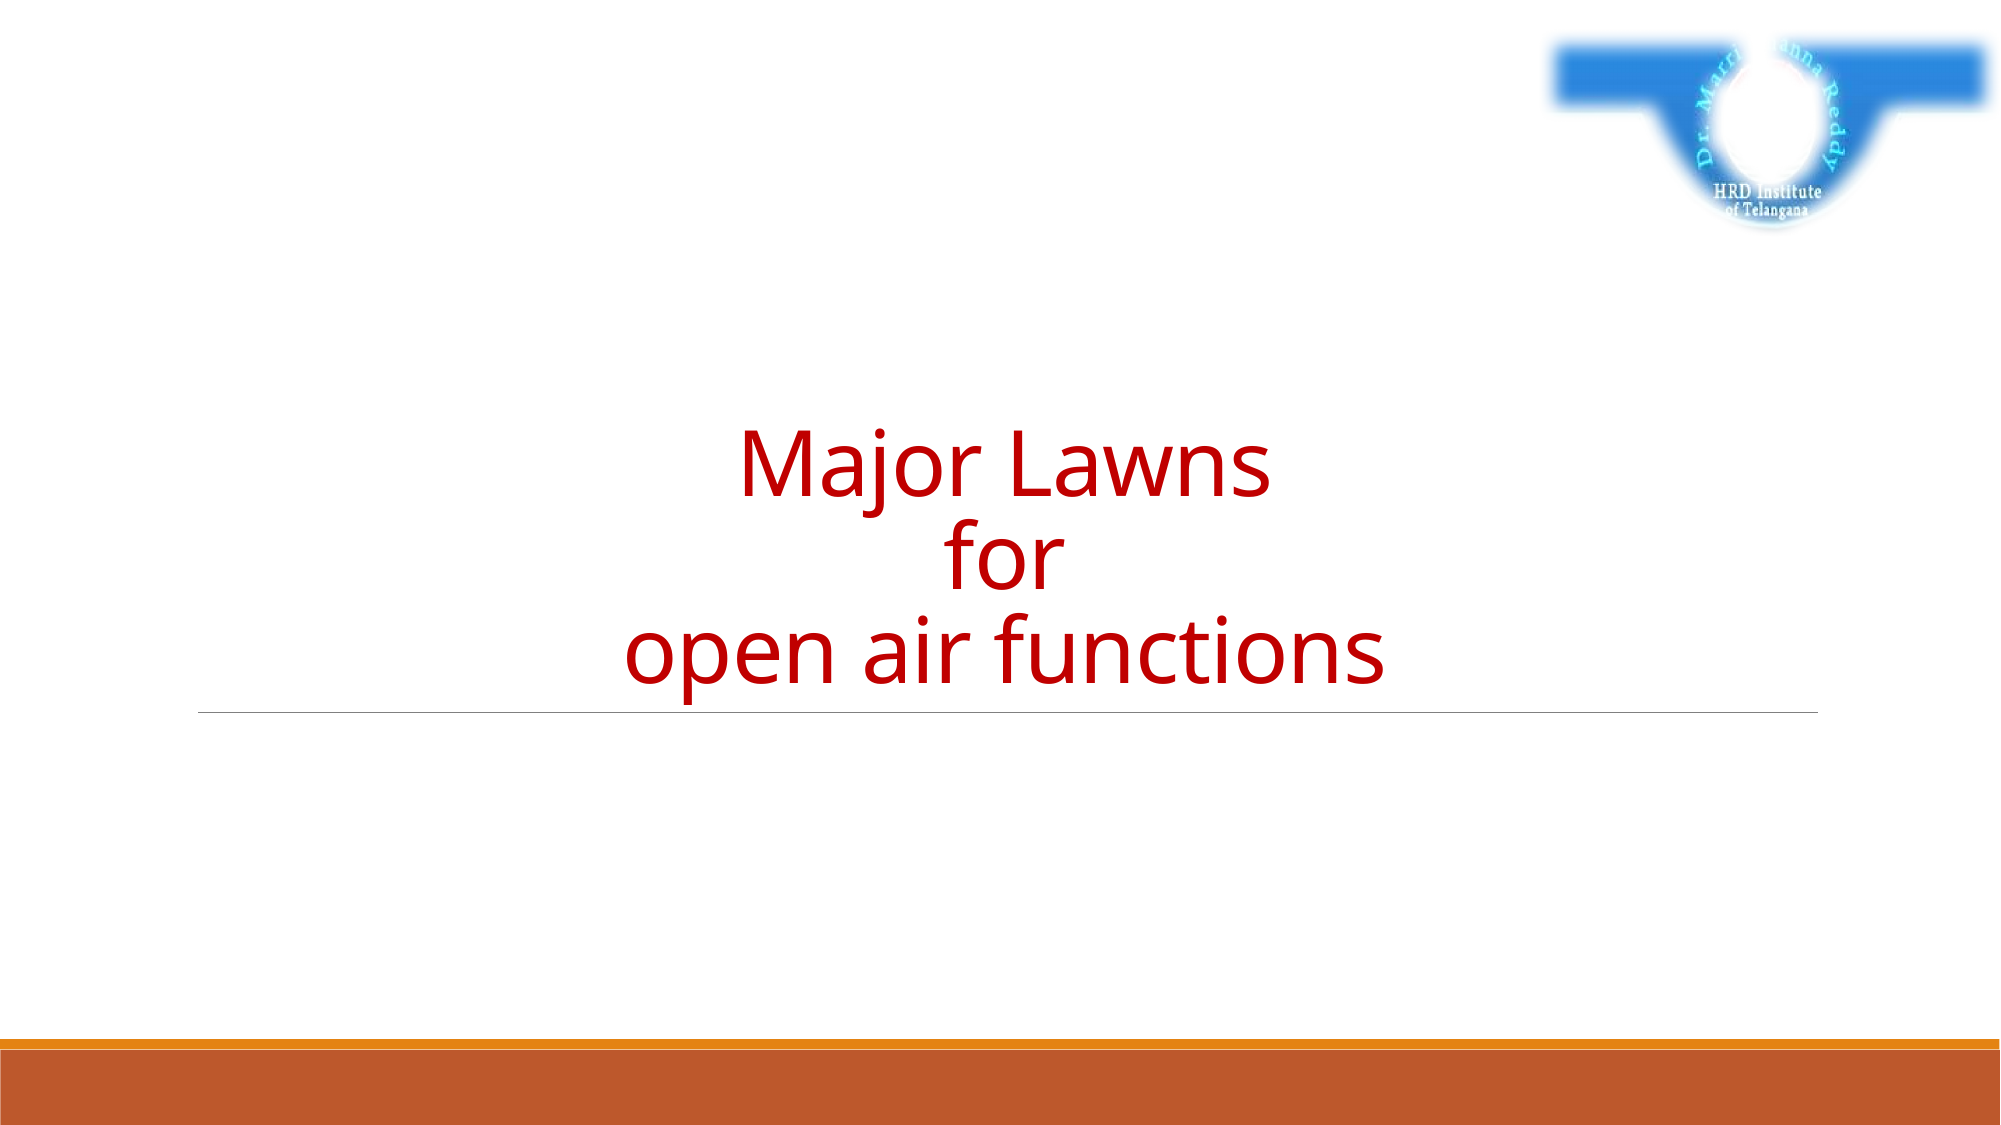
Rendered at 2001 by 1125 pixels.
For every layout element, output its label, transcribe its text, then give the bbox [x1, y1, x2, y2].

picture [1538, 28, 2000, 241]
title Major Lawns for open air functions [180, 124, 1830, 710]
